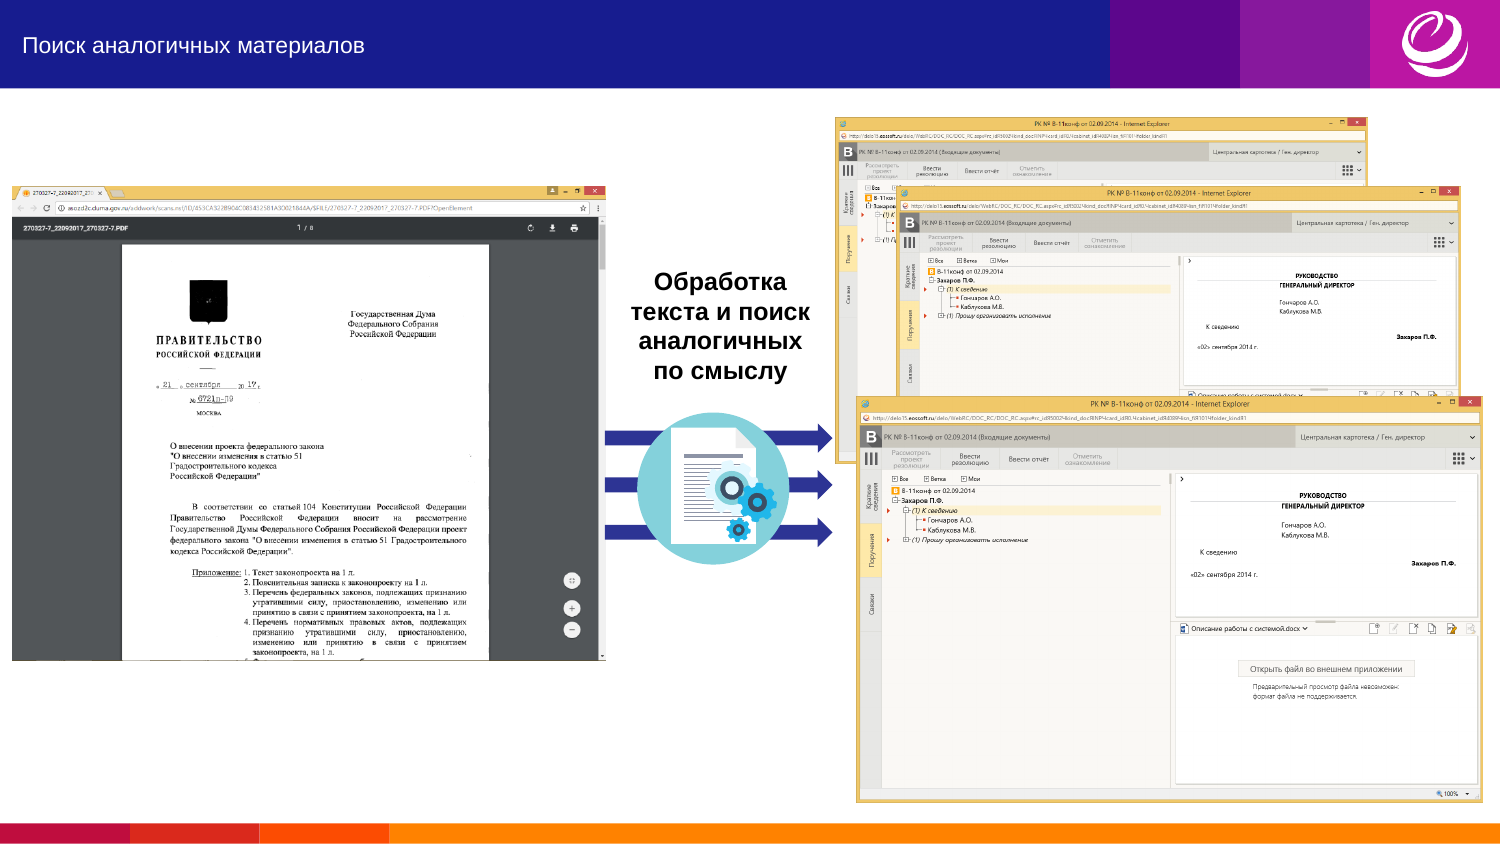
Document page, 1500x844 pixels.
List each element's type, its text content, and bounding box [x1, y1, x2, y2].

picture [12, 185, 607, 662]
picture [834, 116, 1483, 804]
title Поиск аналогичных материалов [7, 23, 1287, 67]
picture [1402, 11, 1468, 77]
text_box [604, 256, 837, 565]
